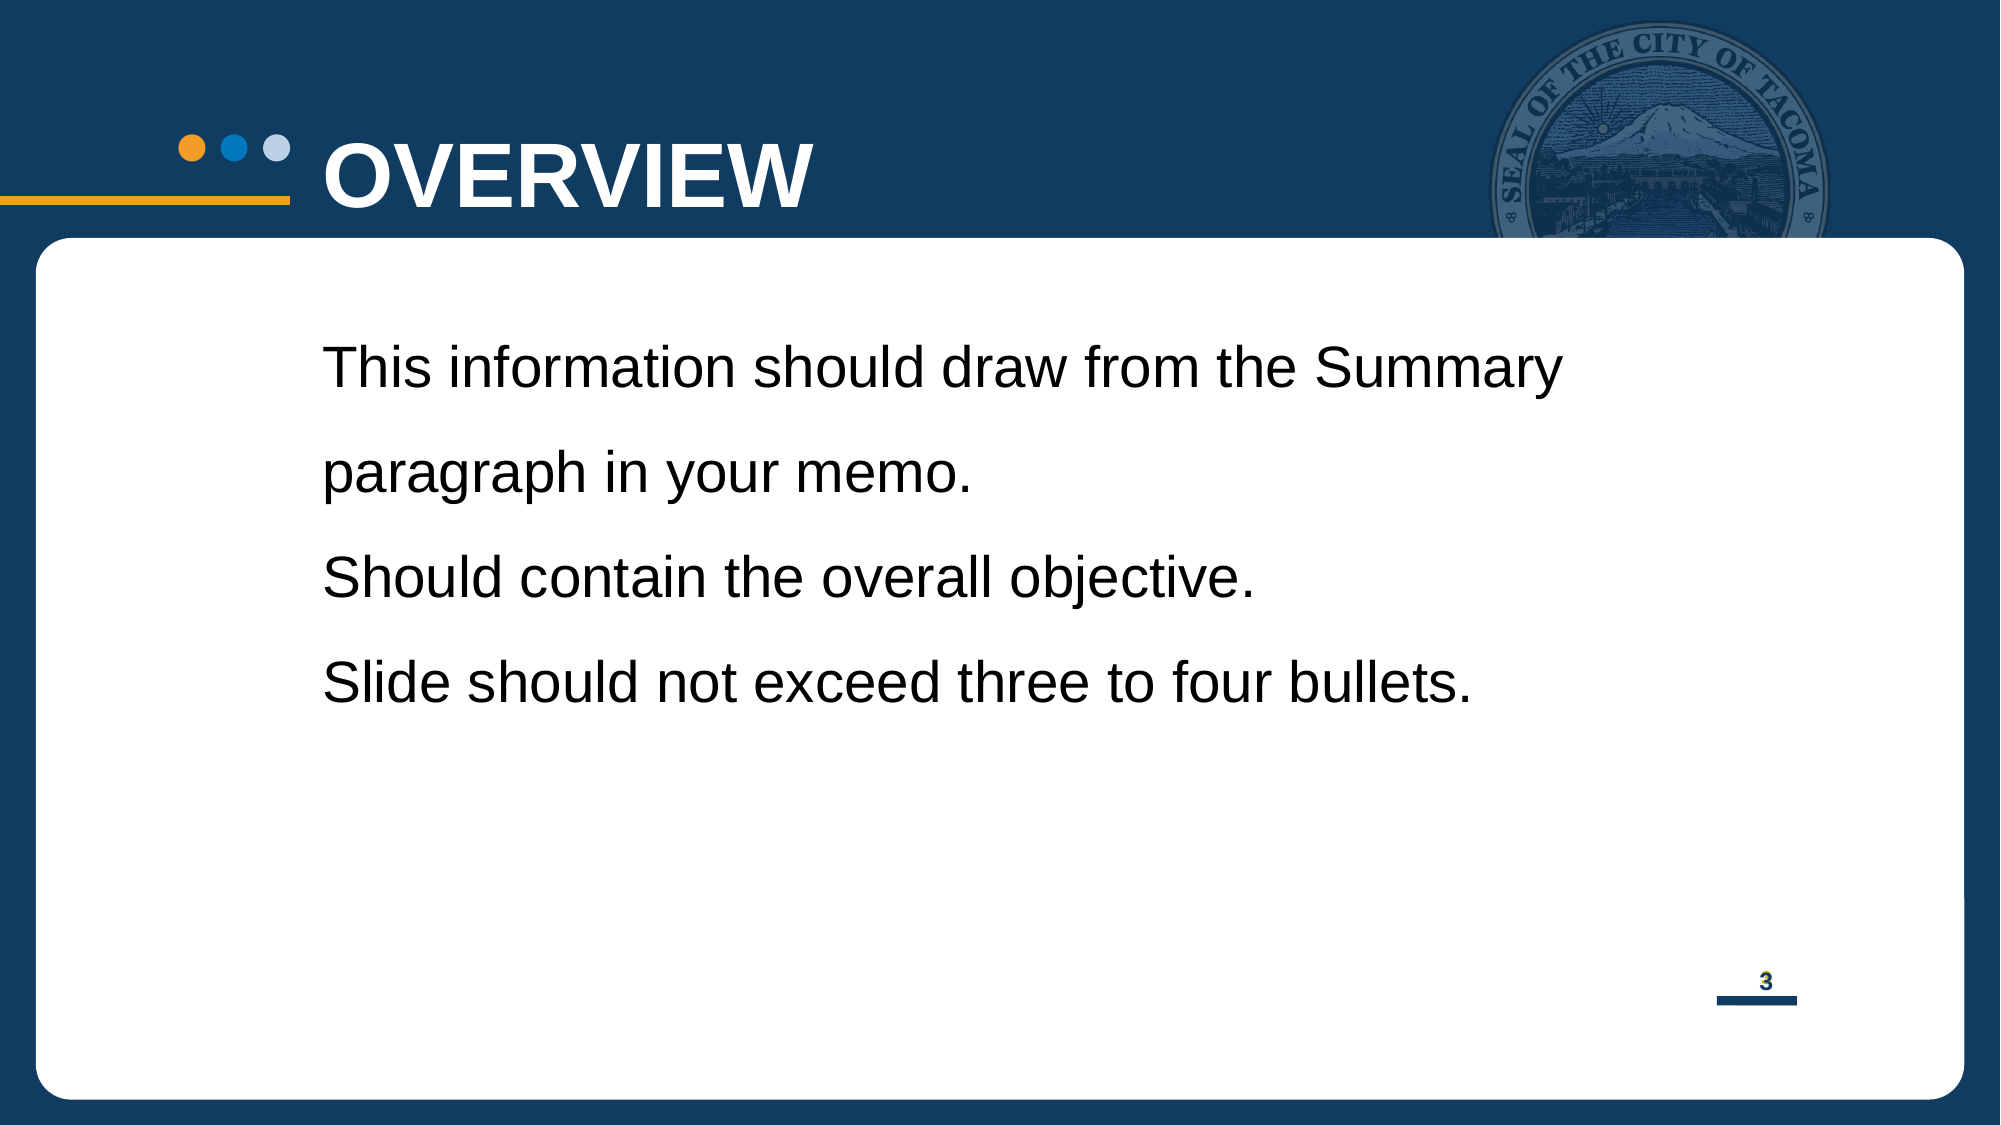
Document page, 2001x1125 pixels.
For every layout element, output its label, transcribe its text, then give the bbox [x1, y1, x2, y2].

text_box This information should draw from the Summary paragraph in your memo. Should contain the overall objective. Slide should not exceed three to four bullets. [307, 286, 1696, 955]
text_box OVERVIEW [307, 108, 1595, 273]
